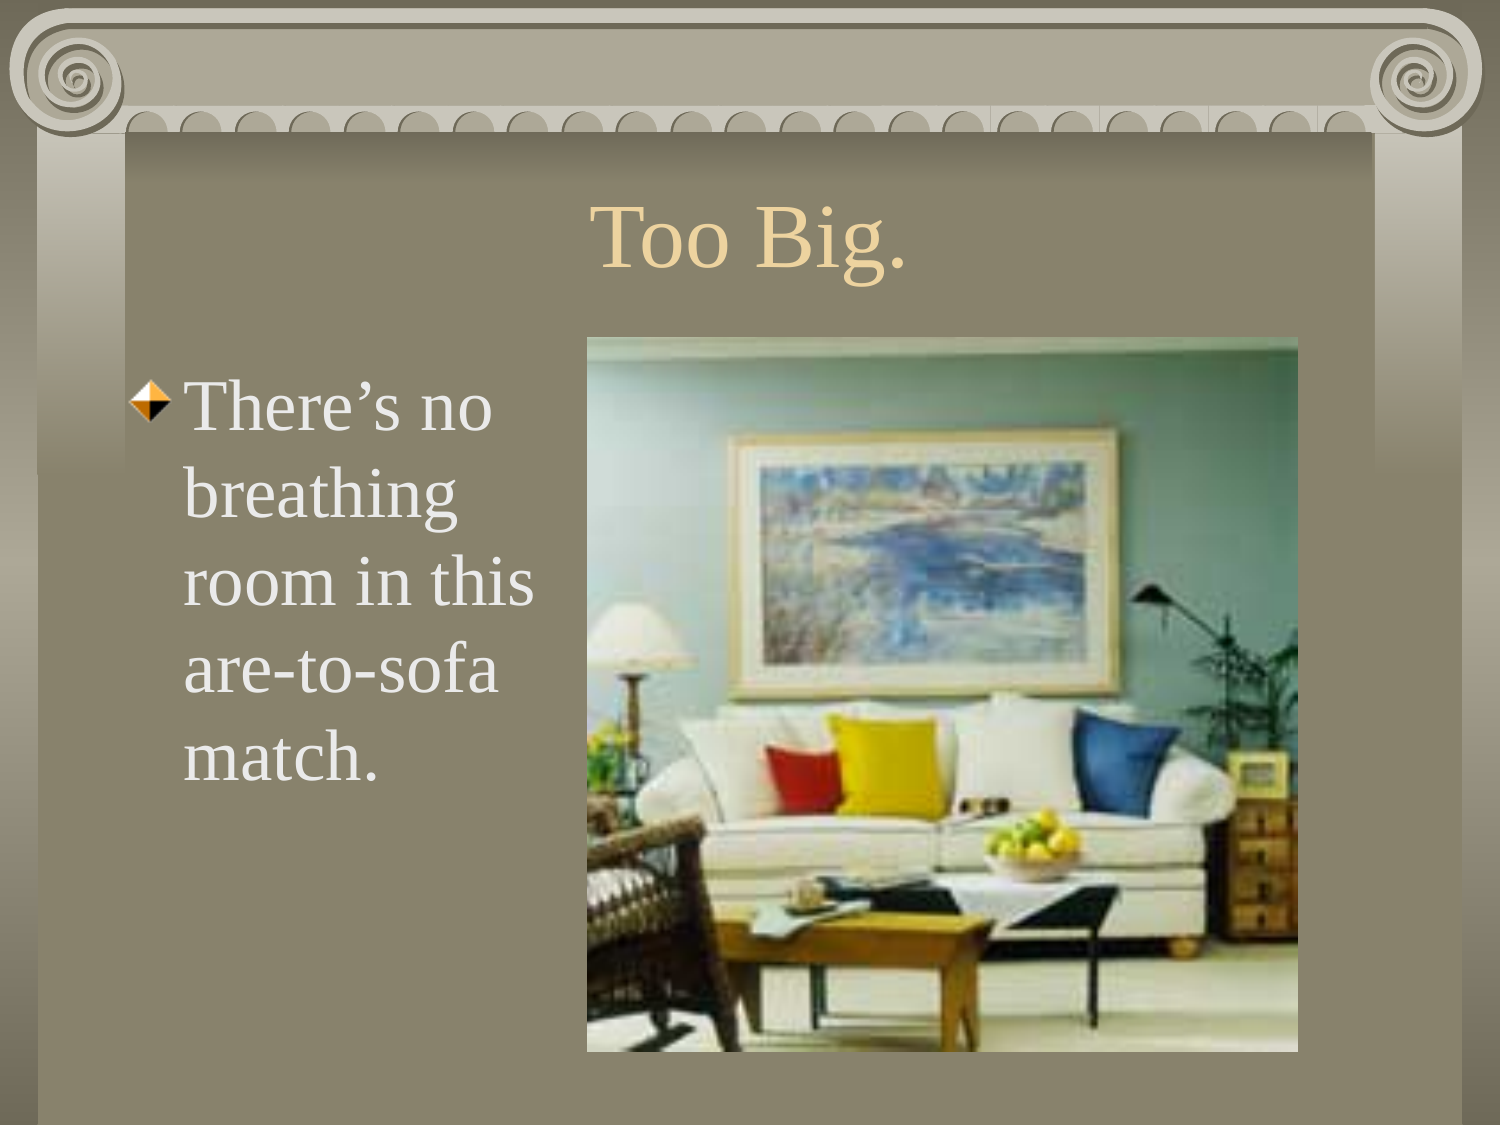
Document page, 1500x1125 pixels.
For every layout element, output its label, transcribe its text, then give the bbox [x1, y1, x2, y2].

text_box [587, 337, 1299, 1052]
title Too Big. [112, 137, 1388, 325]
picture [127, 378, 174, 425]
list There’s no breathing room in this are-to-sofa match. [112, 350, 563, 1025]
